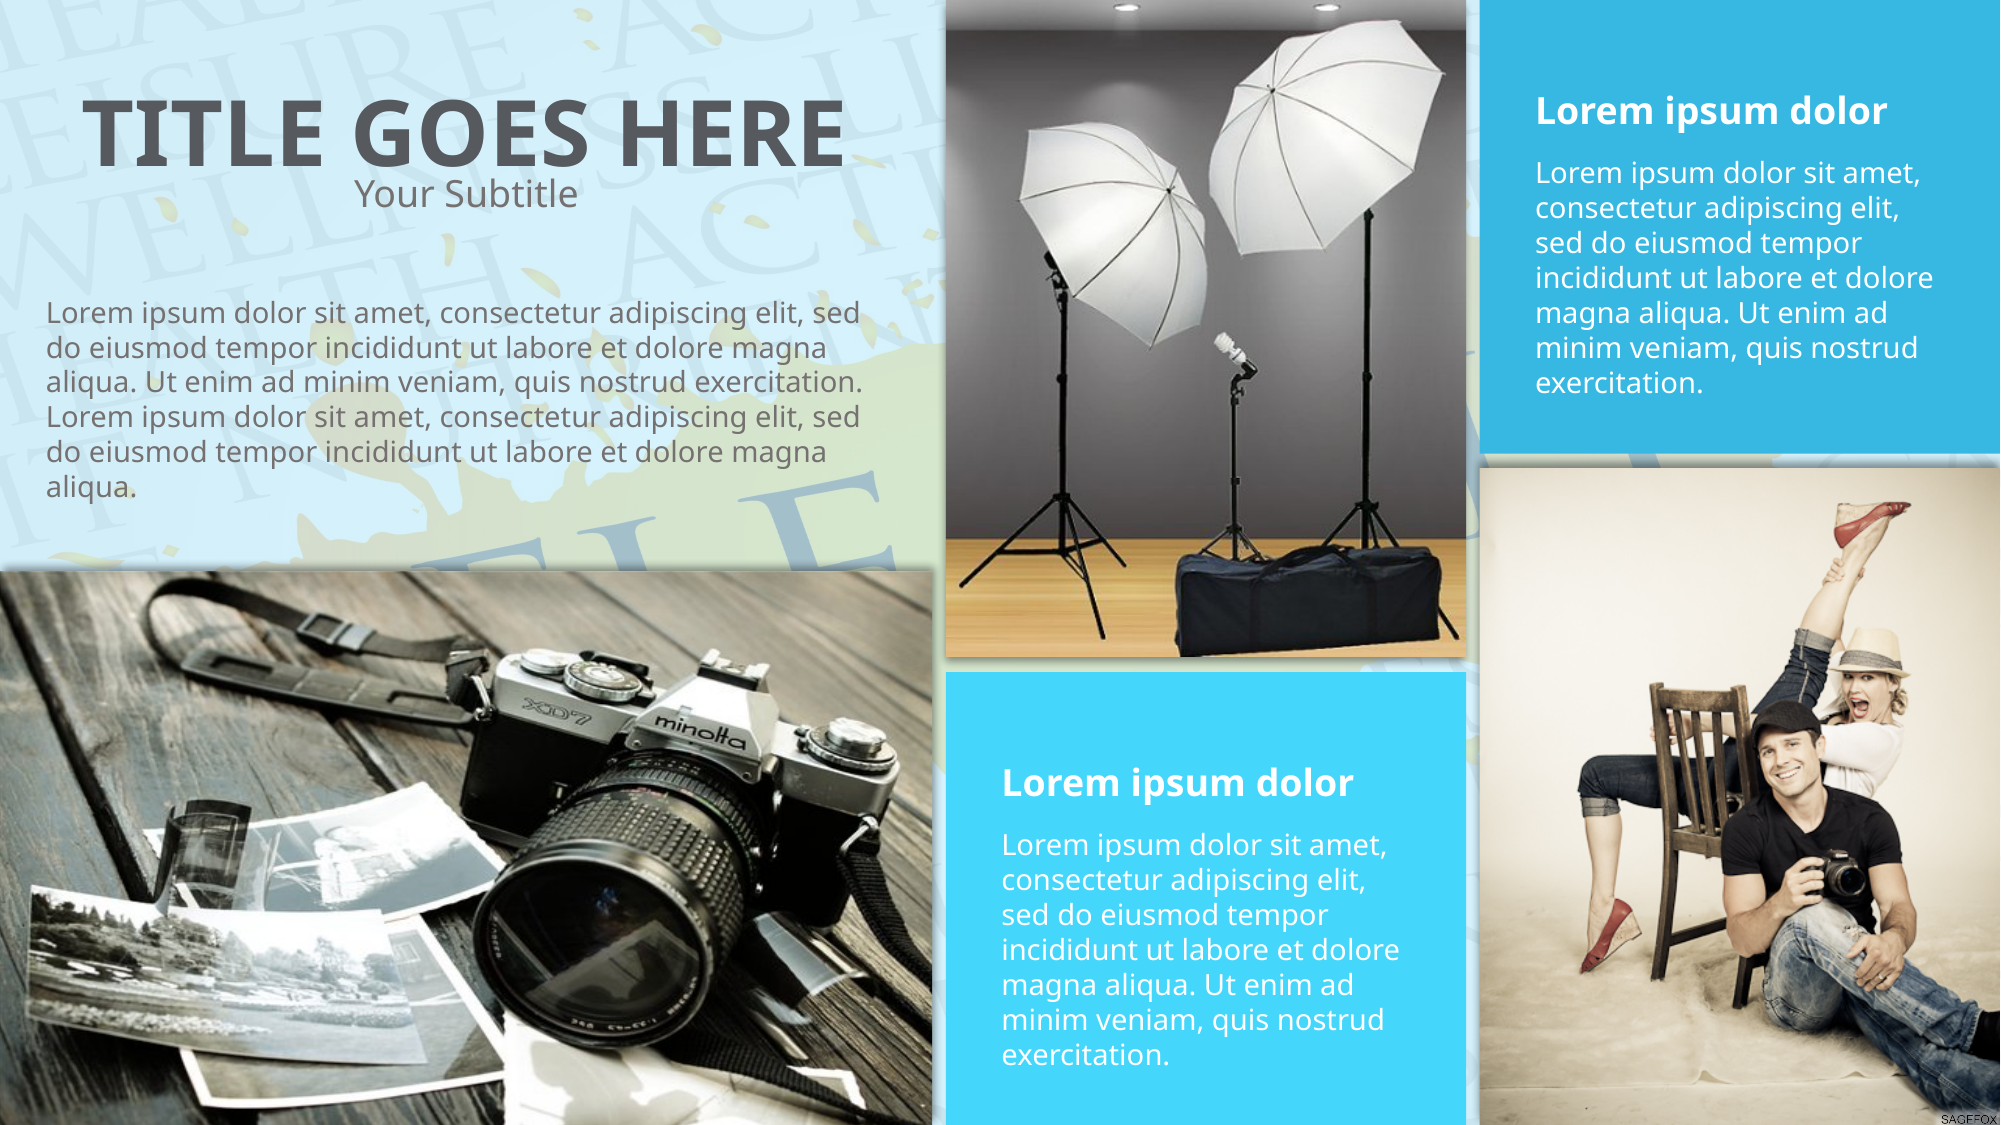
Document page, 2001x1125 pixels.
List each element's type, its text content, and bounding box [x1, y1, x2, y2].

text_box [945, 671, 1467, 1125]
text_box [1520, 79, 1960, 375]
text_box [986, 751, 1426, 1047]
picture [1938, 1114, 1999, 1125]
text_box Lorem ipsum dolor sit amet, consectetur adipiscing elit, sed do eiusmod tempor incididunt ut labore et dolore magna aliqua. Ut enim ad minim veniam, quis nostrud exercitation. Lorem ipsum dolor sit amet, consectetur adipiscing elit, sed do eiusmod tempor incididunt ut labore et dolore magna aliqua. [31, 286, 918, 512]
text_box [1479, 468, 2000, 1125]
text_box [945, 0, 1467, 657]
text_box [1479, 0, 2000, 455]
text_box [0, 571, 933, 1125]
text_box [13, 66, 918, 224]
